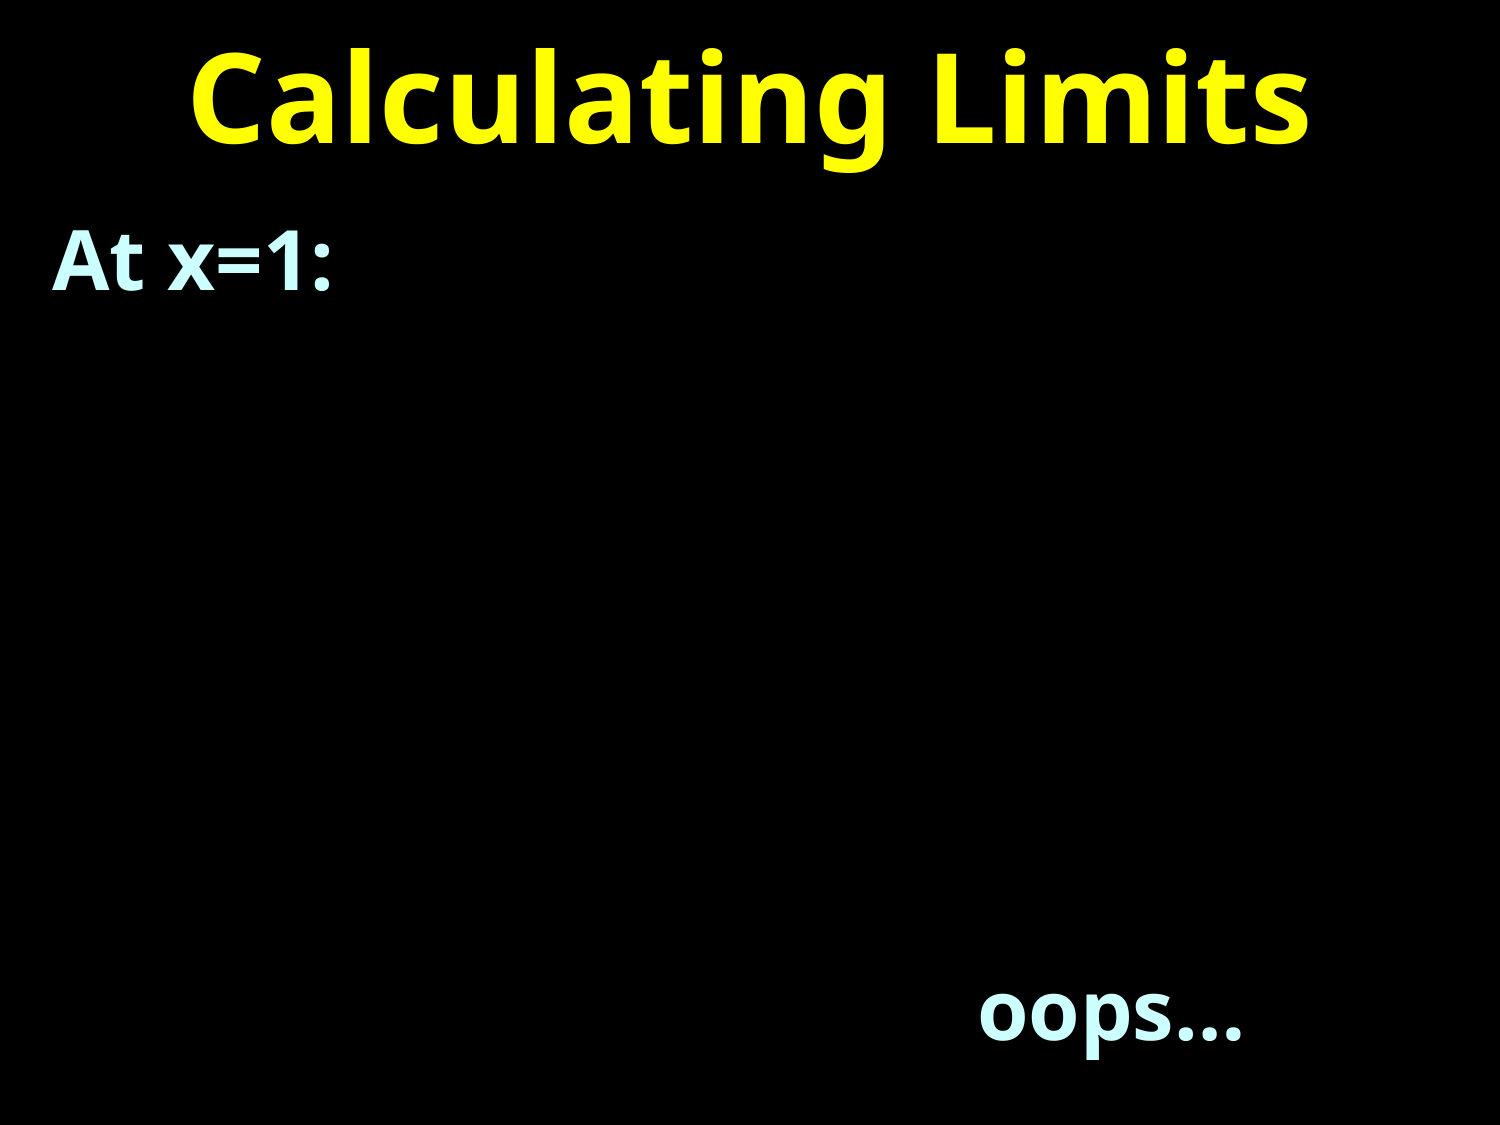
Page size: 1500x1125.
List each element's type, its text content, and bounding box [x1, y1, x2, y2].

text_box oops… [962, 949, 1300, 1088]
title Calculating Limits [0, 0, 1500, 188]
